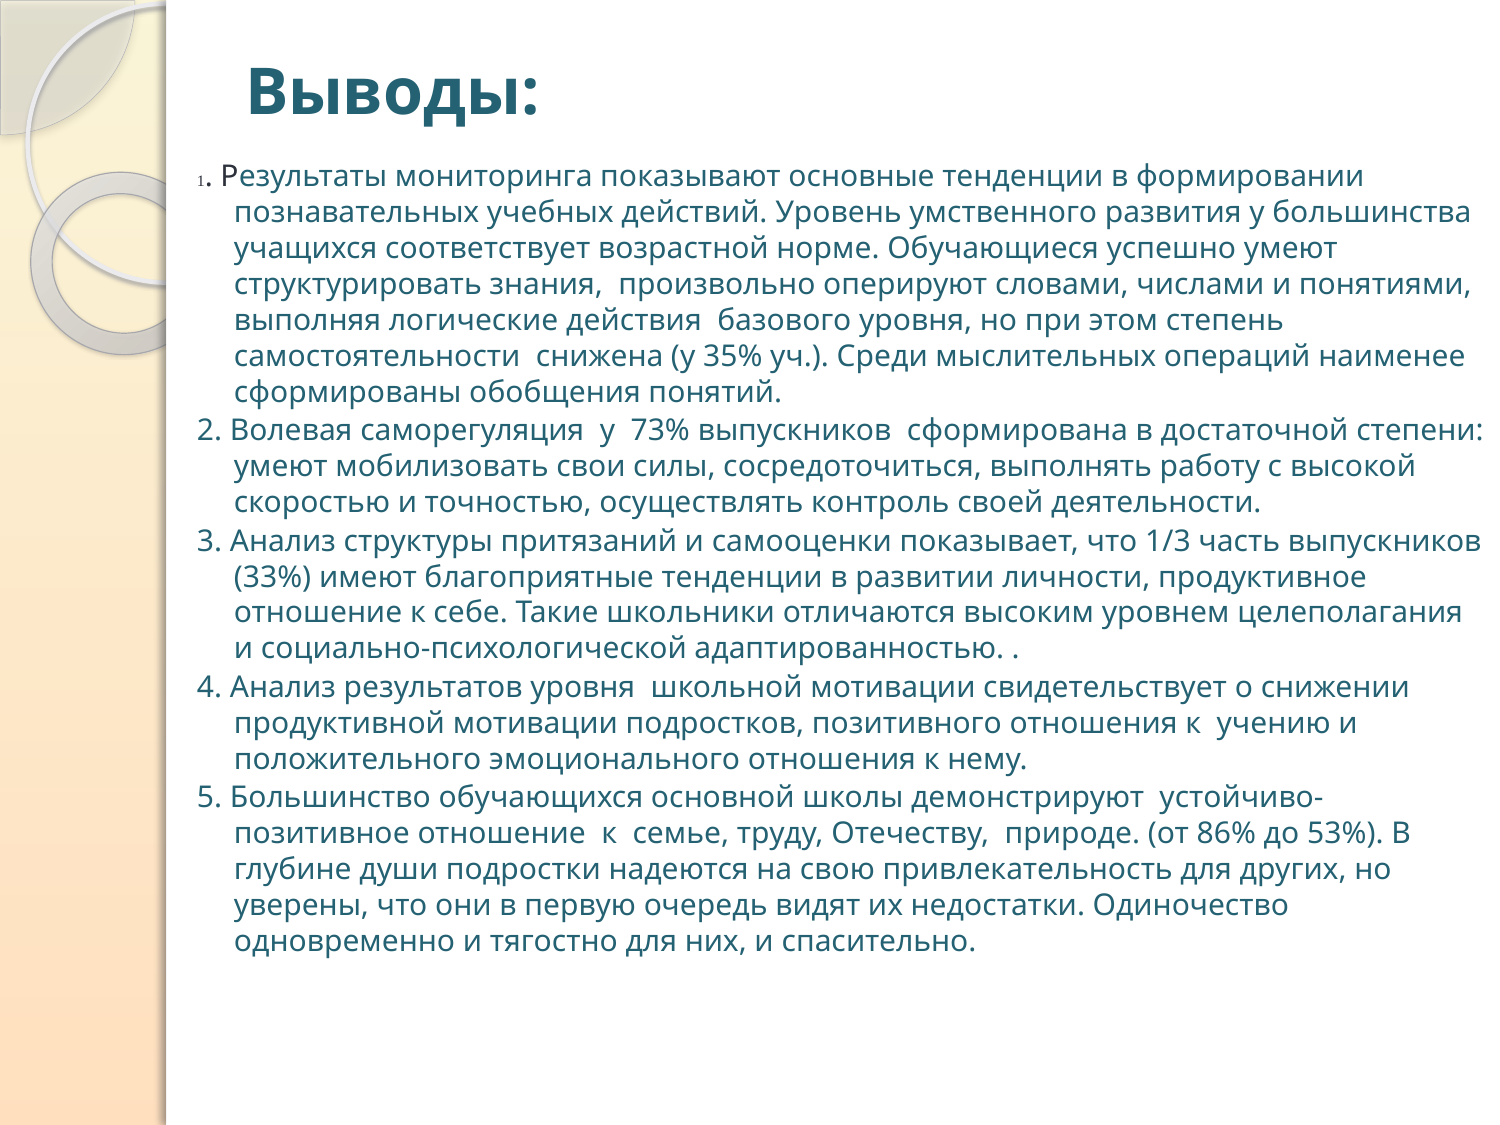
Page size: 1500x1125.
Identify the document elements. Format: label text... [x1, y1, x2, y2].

list 1. Результаты мониторинга показывают основные тенденции в формировании познавательных учебных действий. Уровень умственного развития у большинства учащихся соответствует возрастной норме. Обучающиеся успешно умеют структурировать знания, произвольно оперируют словами, числами и понятиями, выполняя логические действия базового уровня, но при этом степень самостоятельности снижена (у 35% уч.). Среди мыслительных операций наименее сформированы обобщения понятий. 2. Волевая саморегуляция у 73% выпускников сформирована в достаточной степени: умеют мобилизовать свои силы, сосредоточиться, выполнять работу с высокой скоростью и точностью, осуществлять контроль своей деятельности. 3. Анализ структуры притязаний и самооценки показывает, что 1/3 часть выпускников (33%) имеют благоприятные тенденции в развитии личности, продуктивное отношение к себе. Такие школьники отличаются высоким уровнем целеполагания и социально-психологической адаптированностью. . 4. Анализ результатов уровня школьной мотивации свидетельствует о снижении продуктивной мотивации подростков, позитивного отношения к учению и положительного эмоционального отношения к нему. 5. Большинство обучающихся основной школы демонстрируют устойчиво-позитивное отношение к семье, труду, Отечеству, природе. (от 86% до 53%). В глубине души подростки надеются на свою привлекательность для других, но уверены, что они в первую очередь видят их недостатки. Одиночество одновременно и тягостно для них, и спасительно. [171, 149, 1500, 1025]
title Выводы: [230, 42, 1461, 136]
